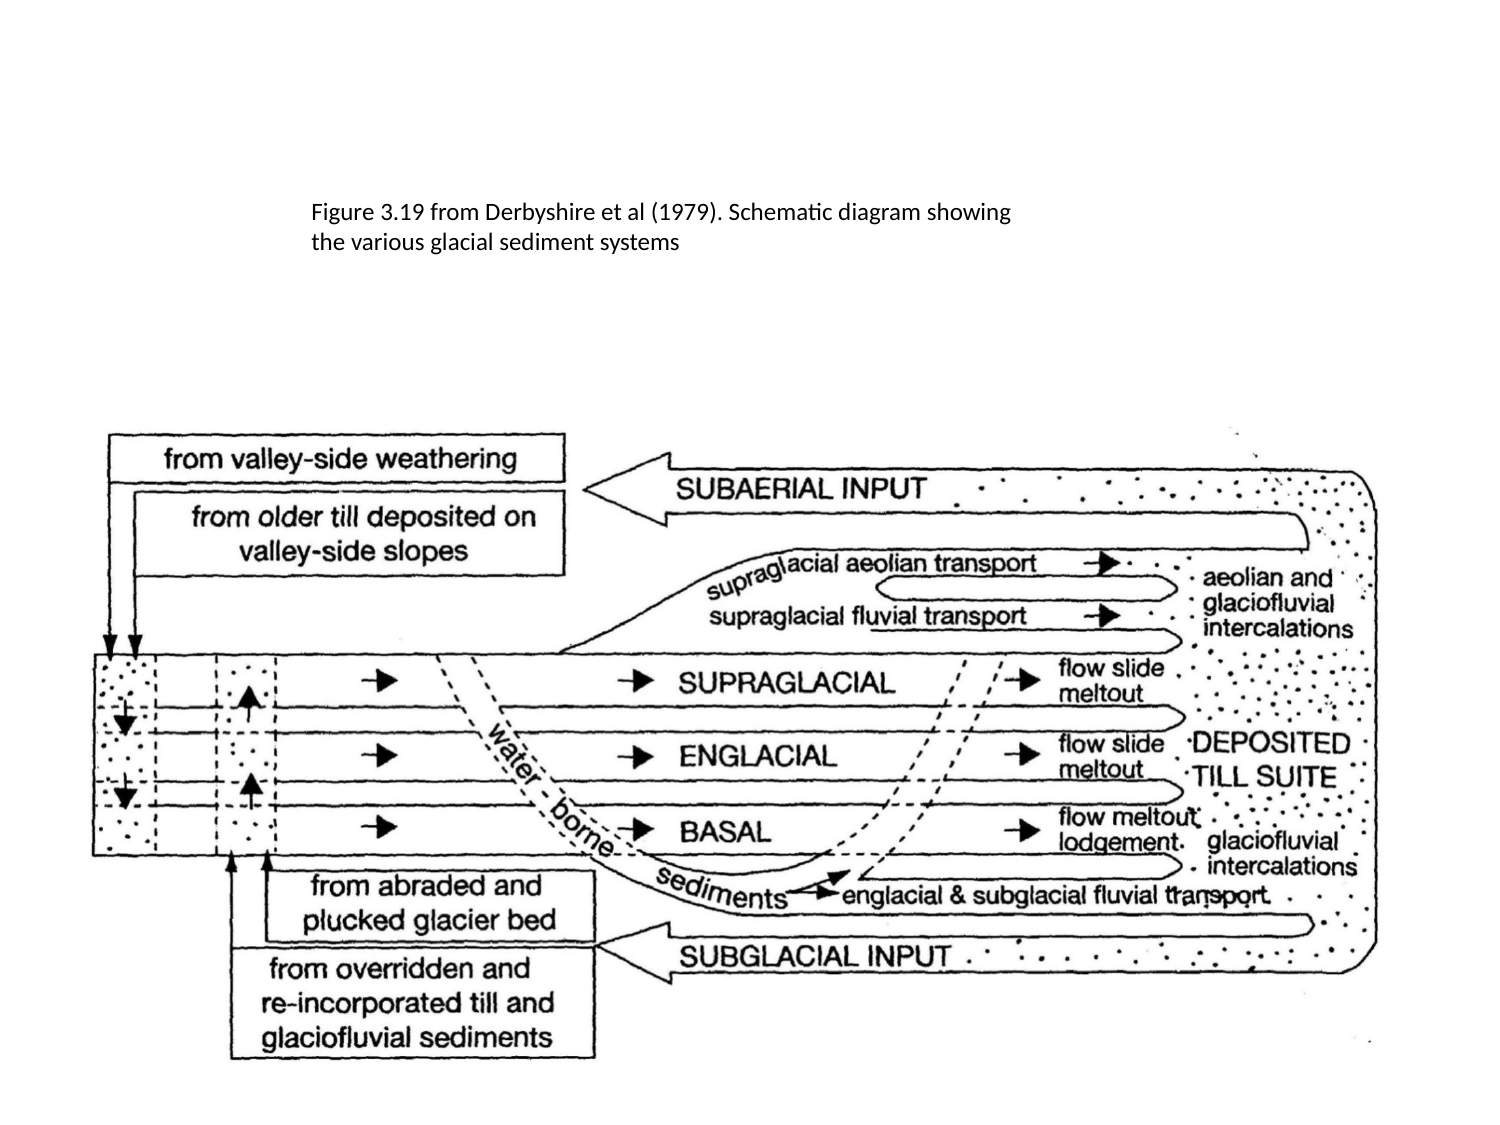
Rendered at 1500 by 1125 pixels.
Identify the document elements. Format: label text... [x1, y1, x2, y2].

picture [71, 414, 1399, 1070]
text_box Figure 3.19 from Derbyshire et al (1979). Schematic diagram showing the various glacial sediment systems [296, 188, 1047, 263]
